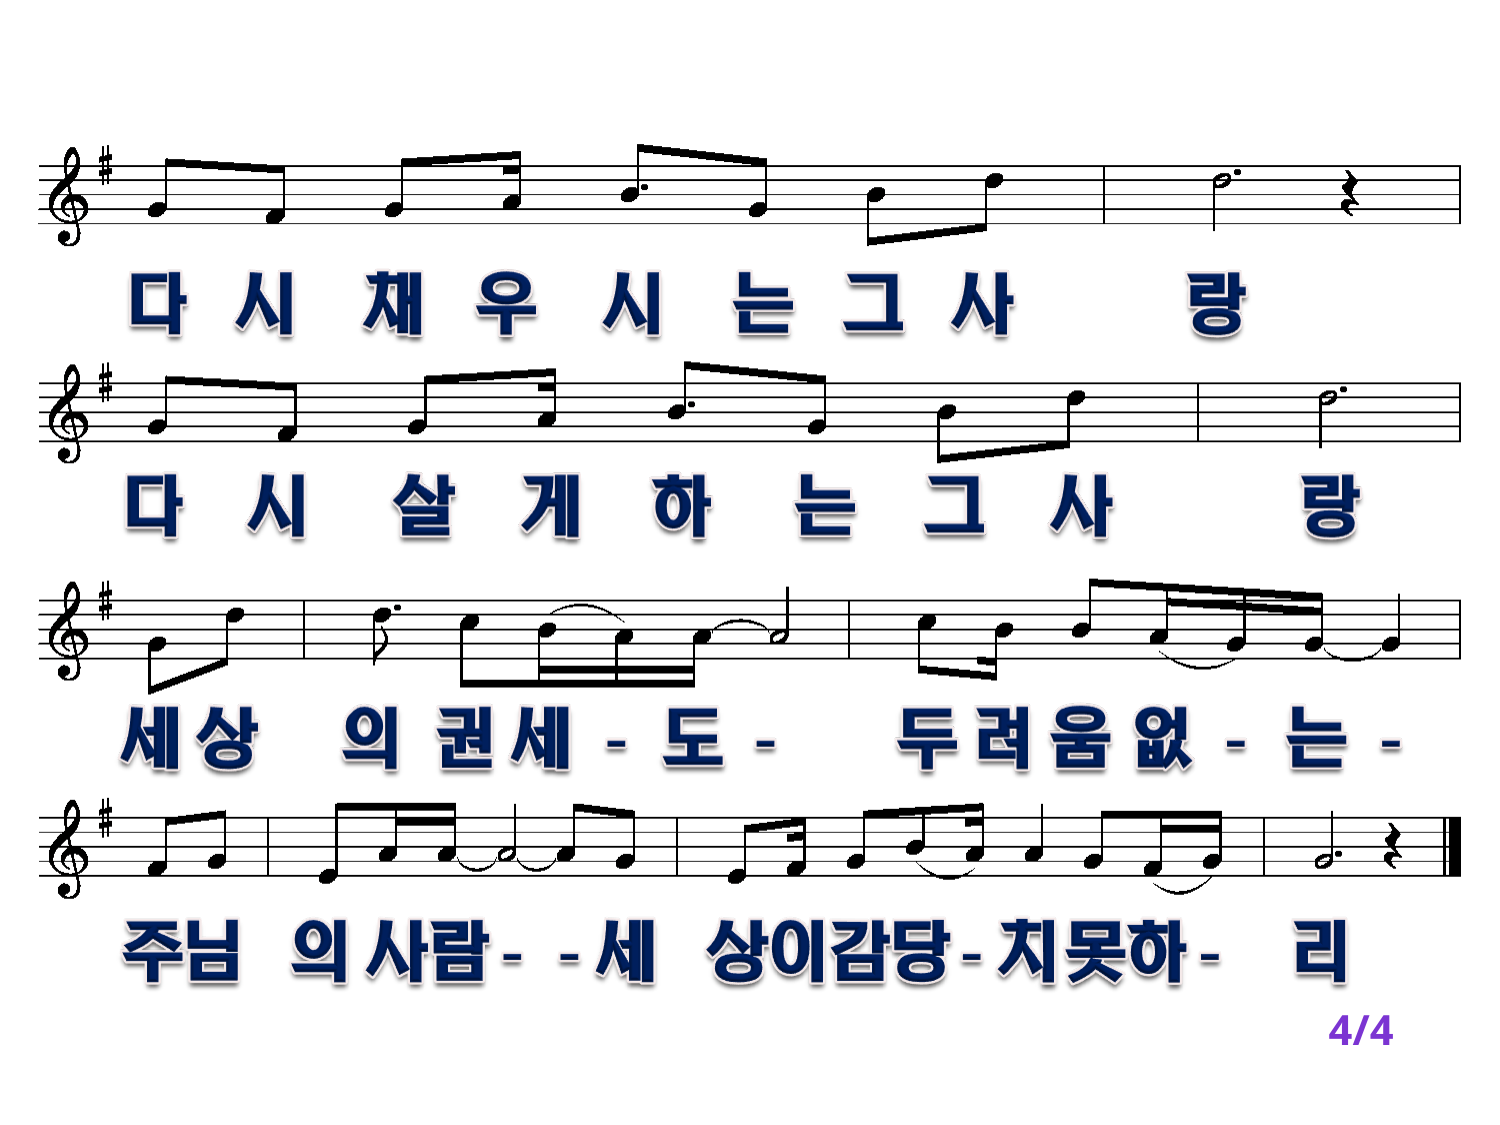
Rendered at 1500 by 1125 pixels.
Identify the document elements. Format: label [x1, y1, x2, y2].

picture [0, 69, 1500, 1056]
